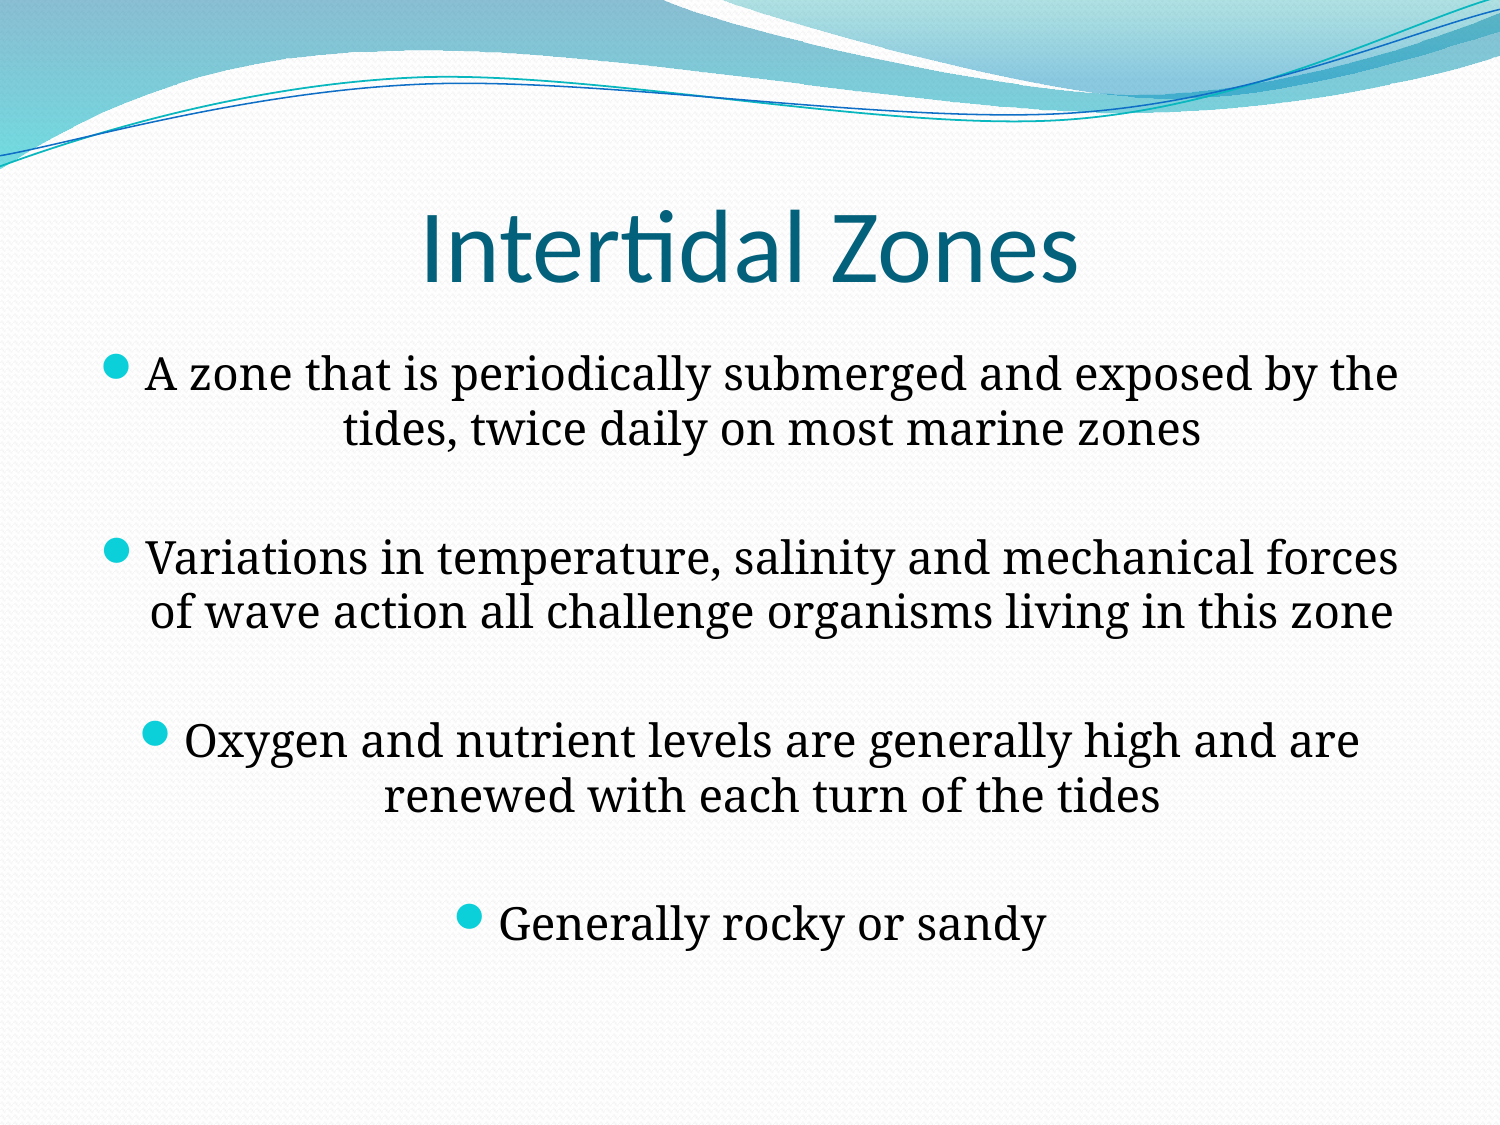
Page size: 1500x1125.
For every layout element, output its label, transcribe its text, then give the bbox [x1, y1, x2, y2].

title Intertidal Zones [75, 115, 1425, 303]
list A zone that is periodically submerged and exposed by the tides, twice daily on most marine zones Variations in temperature, salinity and mechanical forces of wave action all challenge organisms living in this zone Oxygen and nutrient levels are generally high and are renewed with each turn of the tides Generally rocky or sandy [75, 345, 1425, 1095]
